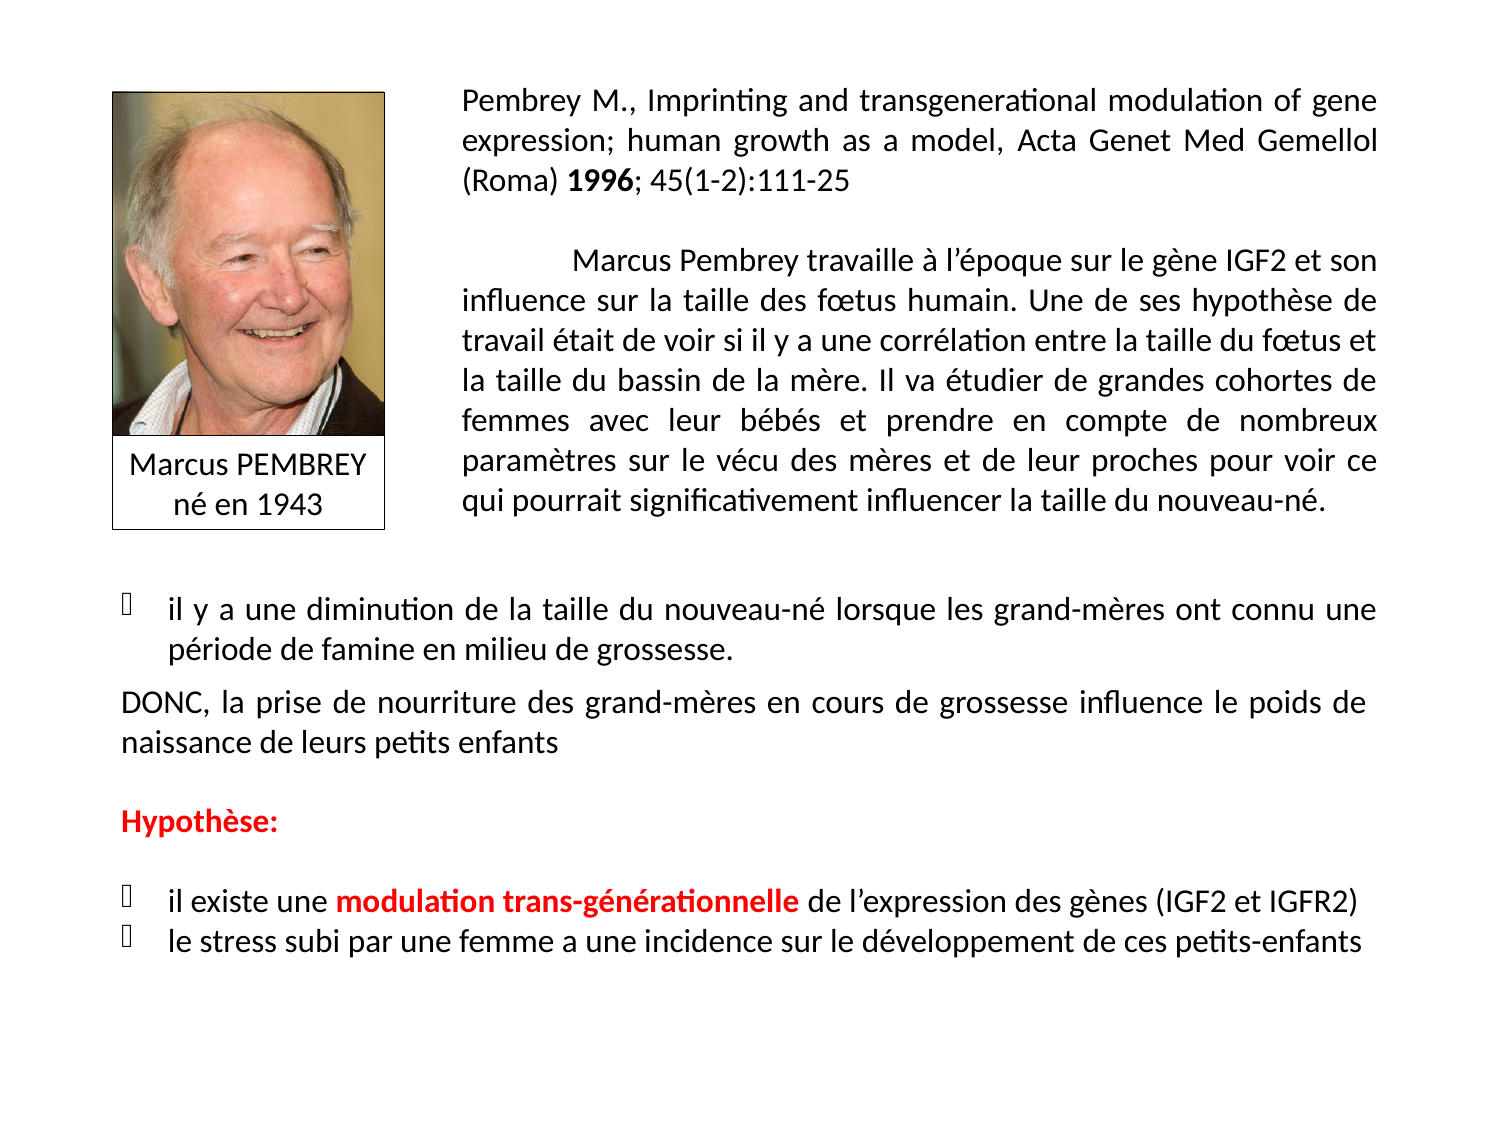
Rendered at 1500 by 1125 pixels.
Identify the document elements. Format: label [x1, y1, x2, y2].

text_box [111, 91, 385, 531]
text_box [105, 71, 1394, 1012]
